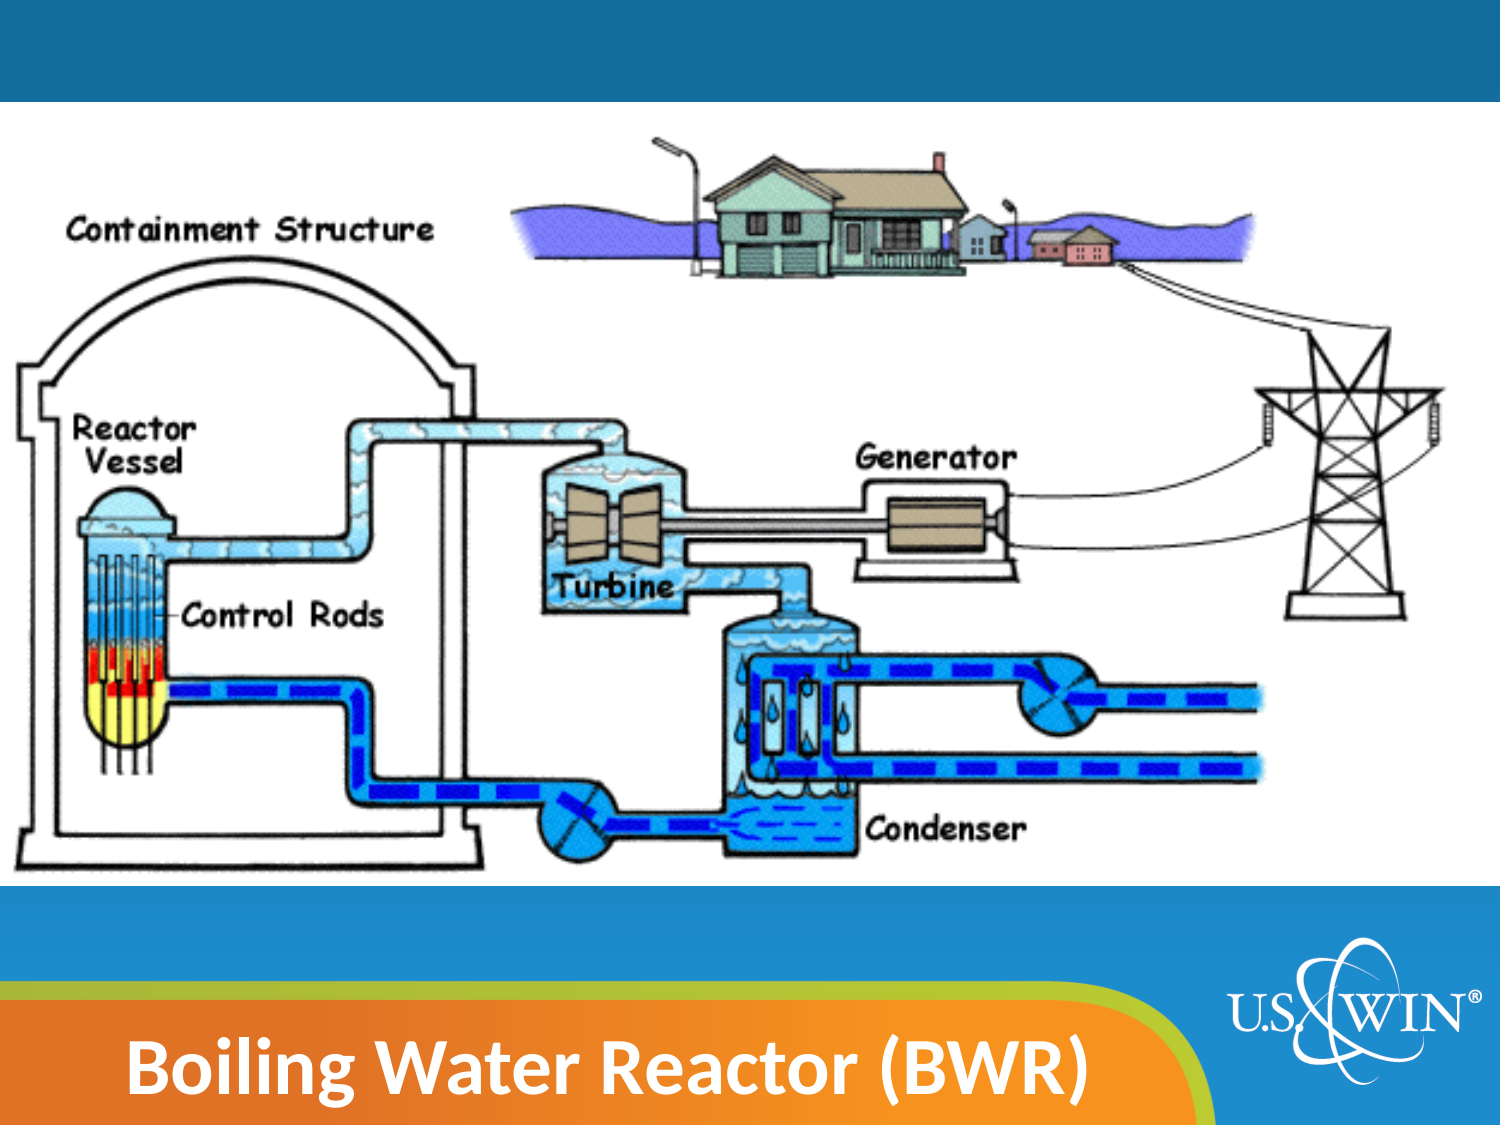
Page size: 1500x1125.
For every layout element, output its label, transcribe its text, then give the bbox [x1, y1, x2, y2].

picture [0, 0, 1500, 1125]
text_box Boiling Water Reactor (BWR) [0, 937, 1284, 1125]
